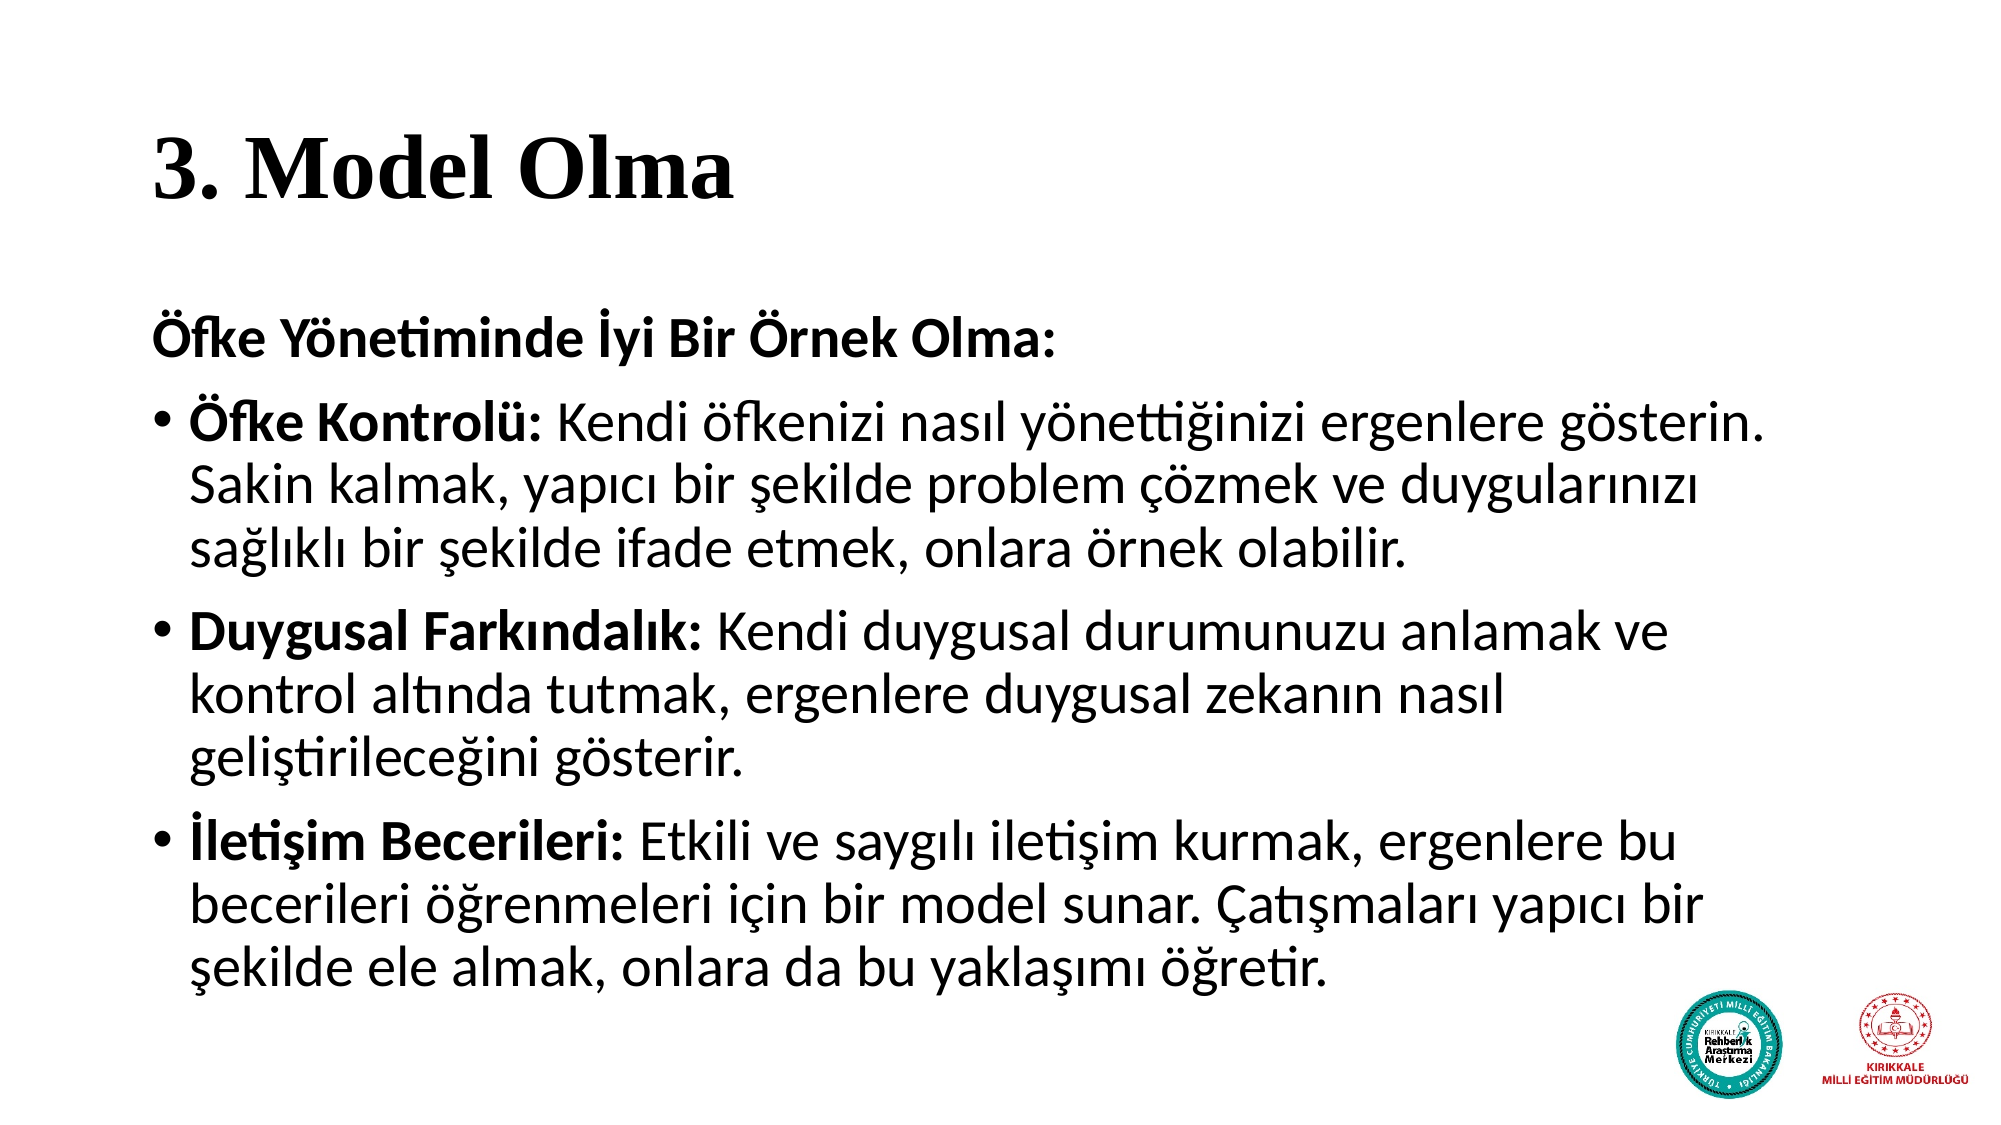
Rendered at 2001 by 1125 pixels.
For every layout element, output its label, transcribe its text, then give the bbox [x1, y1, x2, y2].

title 3. Model Olma [137, 59, 1863, 278]
list Öfke Yönetiminde İyi Bir Örnek Olma: Öfke Kontrolü: Kendi öfkenizi nasıl yönettiğinizi ergenlere gösterin. Sakin kalmak, yapıcı bir şekilde problem çözmek ve duygularınızı sağlıklı bir şekilde ifade etmek, onlara örnek olabilir. Duygusal Farkındalık: Kendi duygusal durumunuzu anlamak ve kontrol altında tutmak, ergenlere duygusal zekanın nasıl geliştirileceğini gösterir. İletişim Becerileri: Etkili ve saygılı iletişim kurmak, ergenlere bu becerileri öğrenmeleri için bir model sunar. Çatışmaları yapıcı bir şekilde ele almak, onlara da bu yaklaşımı öğretir. [137, 299, 1863, 1014]
picture [1809, 963, 1983, 1117]
picture [1674, 988, 1784, 1100]
